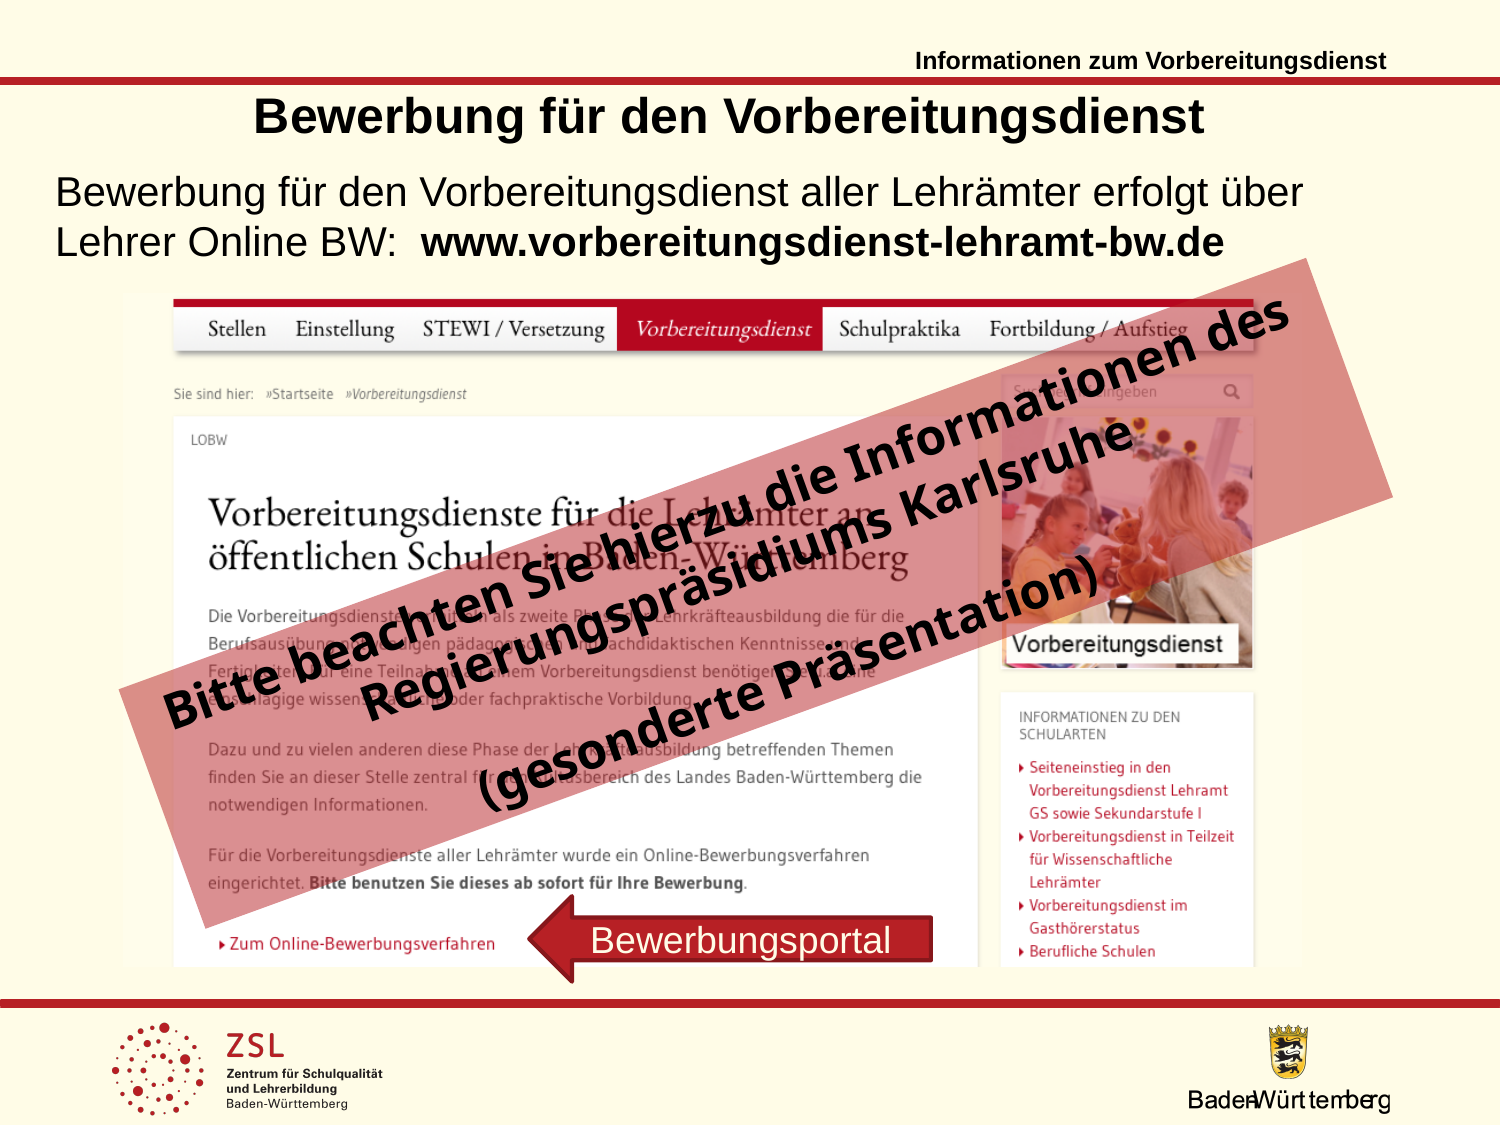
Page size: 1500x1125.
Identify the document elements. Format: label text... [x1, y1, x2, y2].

text_box Bitte beachten Sie hierzu die Informationen des Regierungspräsidiums Karlsruhe (gesonderte Präsentation) [1214, 257, 1394, 529]
text_box Bewerbung für den Vorbereitungsdienst aller Lehrämter erfolgt über Lehrer Online BW: www.vorbereitungsdienst-lehramt-bw.de [40, 157, 1473, 272]
picture [1187, 1023, 1390, 1116]
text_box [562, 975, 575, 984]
picture [0, 999, 1500, 1125]
picture [111, 292, 1303, 969]
footer Informationen zum Vorbereitungsdienst [395, 44, 1388, 75]
text_box Bewerbung für den Vorbereitungsdienst [183, 75, 1278, 157]
